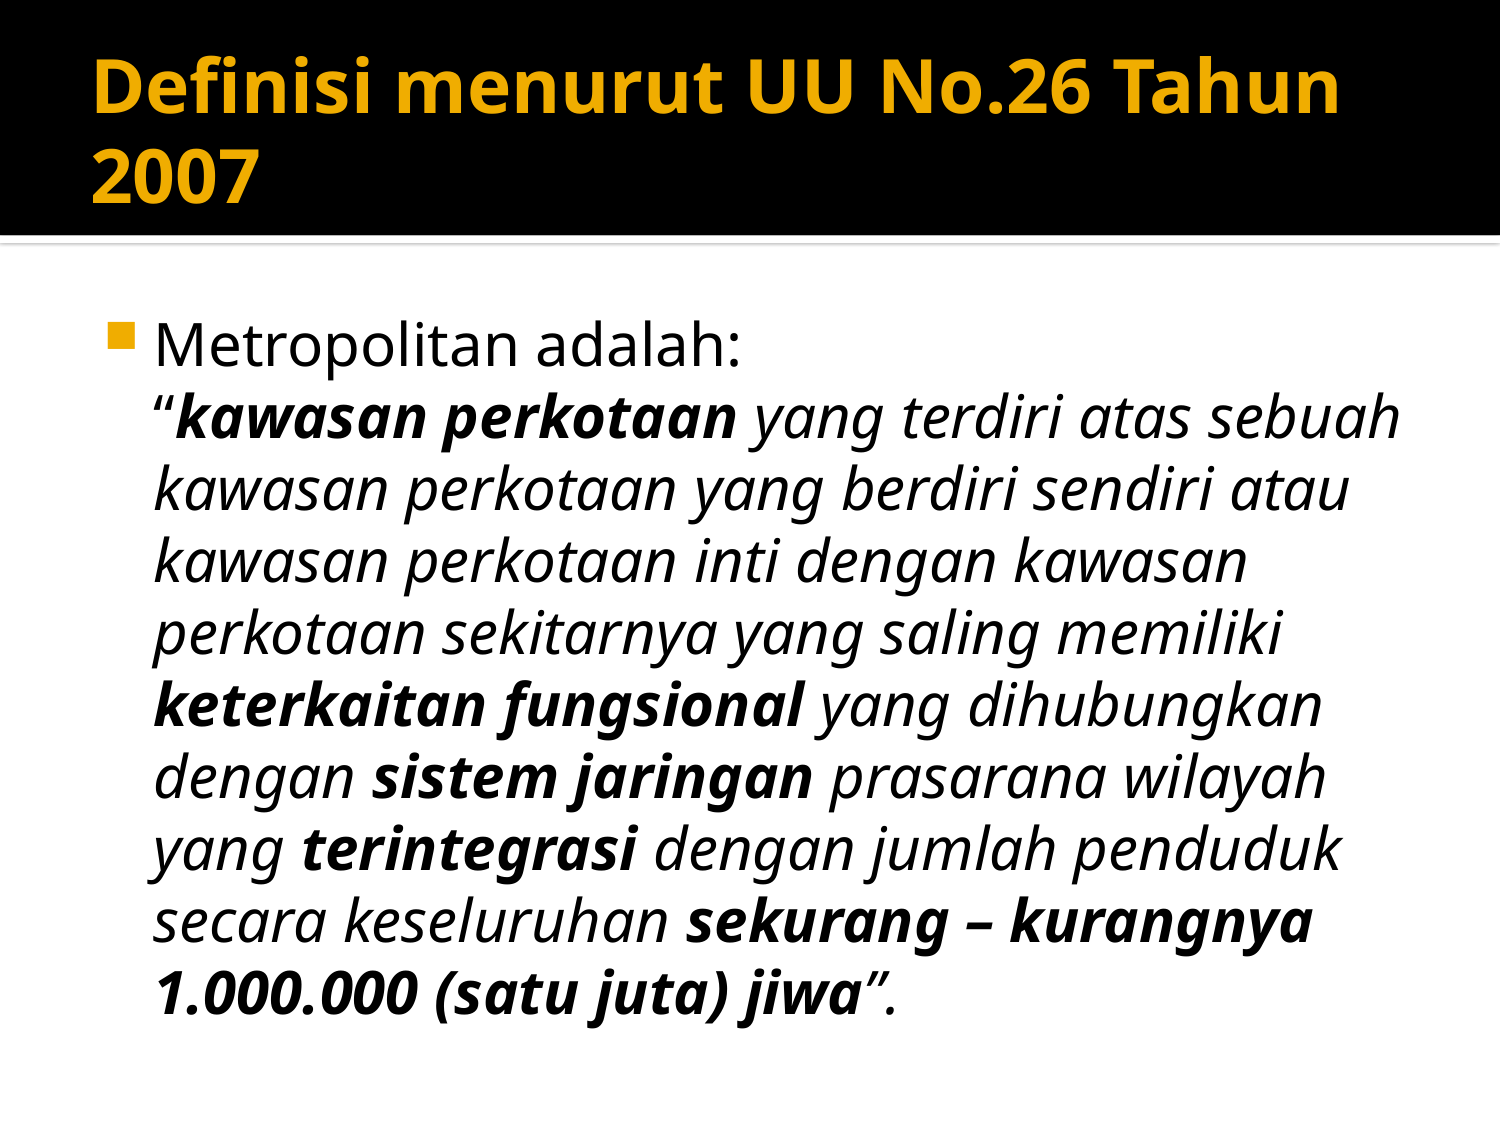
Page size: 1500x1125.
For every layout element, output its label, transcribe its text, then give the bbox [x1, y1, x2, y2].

list Metropolitan adalah: “kawasan perkotaan yang terdiri atas sebuah kawasan perkotaan yang berdiri sendiri atau kawasan perkotaan inti dengan kawasan perkotaan sekitarnya yang saling memiliki keterkaitan fungsional yang dihubungkan dengan sistem jaringan prasarana wilayah yang terintegrasi dengan jumlah penduduk secara keseluruhan sekurang – kurangnya 1.000.000 (satu juta) jiwa”. [75, 291, 1425, 1050]
title Definisi menurut UU No.26 Tahun 2007 [75, 25, 1425, 231]
